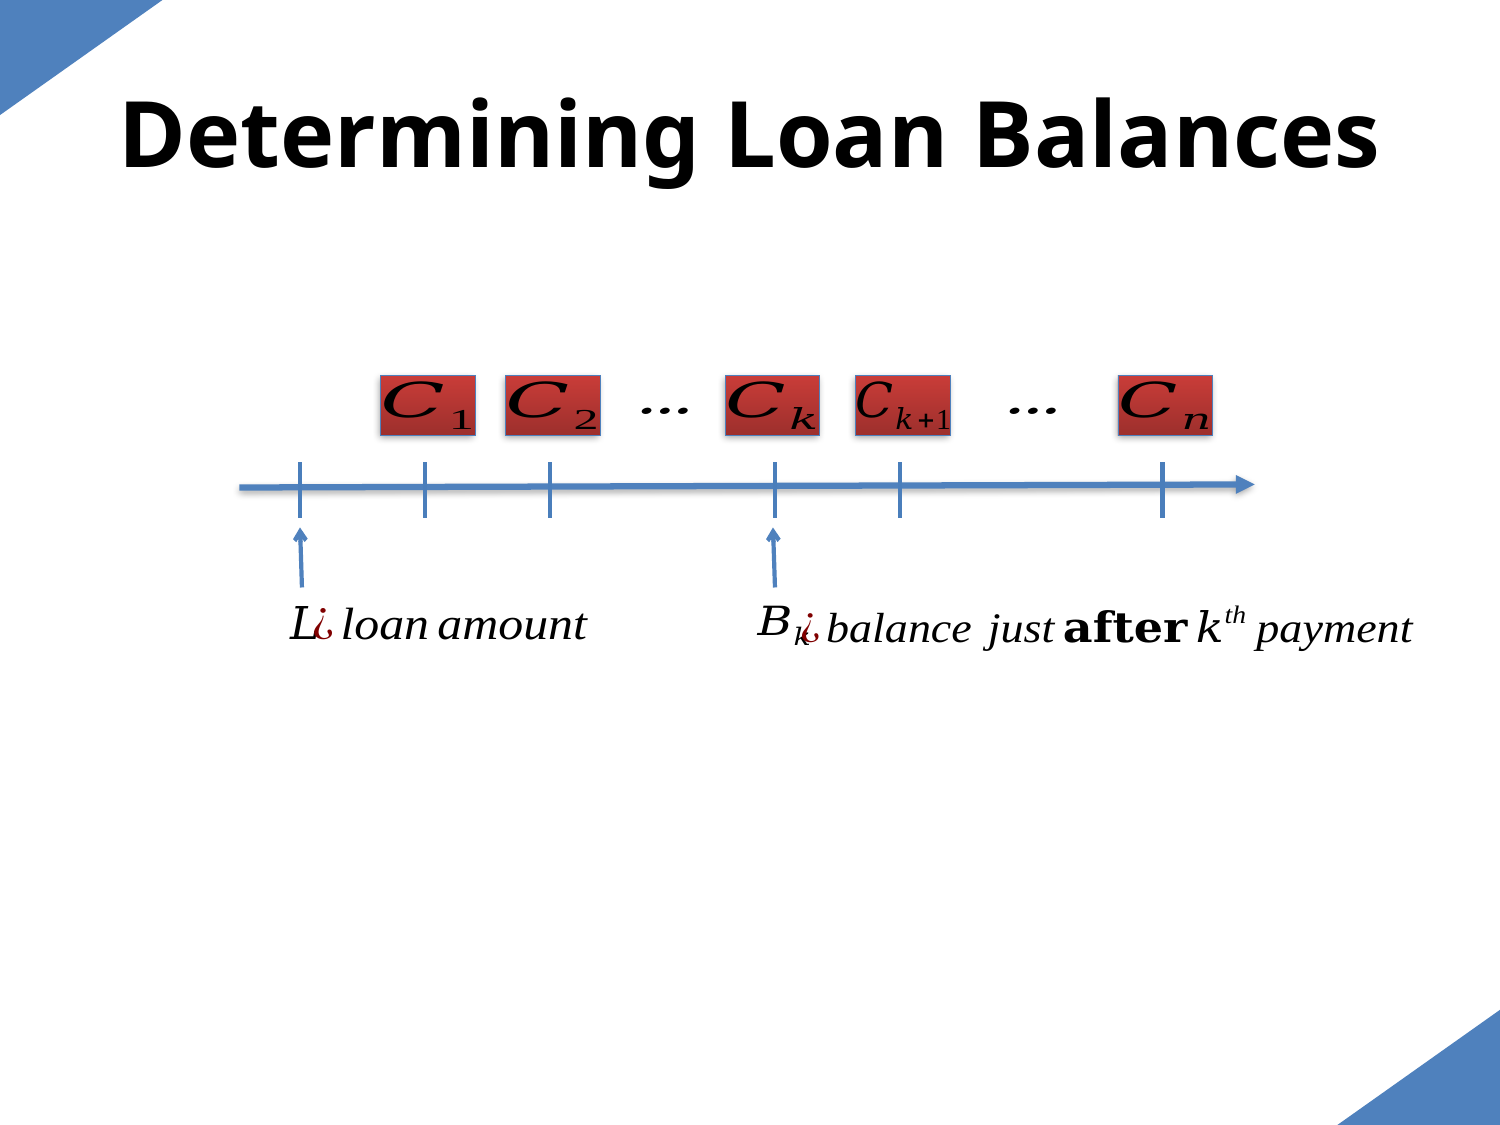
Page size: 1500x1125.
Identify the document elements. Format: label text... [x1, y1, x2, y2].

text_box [299, 527, 303, 588]
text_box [904, 484, 1158, 488]
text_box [1166, 484, 1255, 488]
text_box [779, 484, 895, 488]
text_box Determining Loan Balances [37, 37, 1463, 225]
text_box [304, 484, 420, 488]
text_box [554, 484, 770, 488]
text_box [772, 527, 776, 588]
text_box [239, 484, 295, 488]
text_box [429, 484, 545, 488]
text_box [75, 245, 1388, 988]
